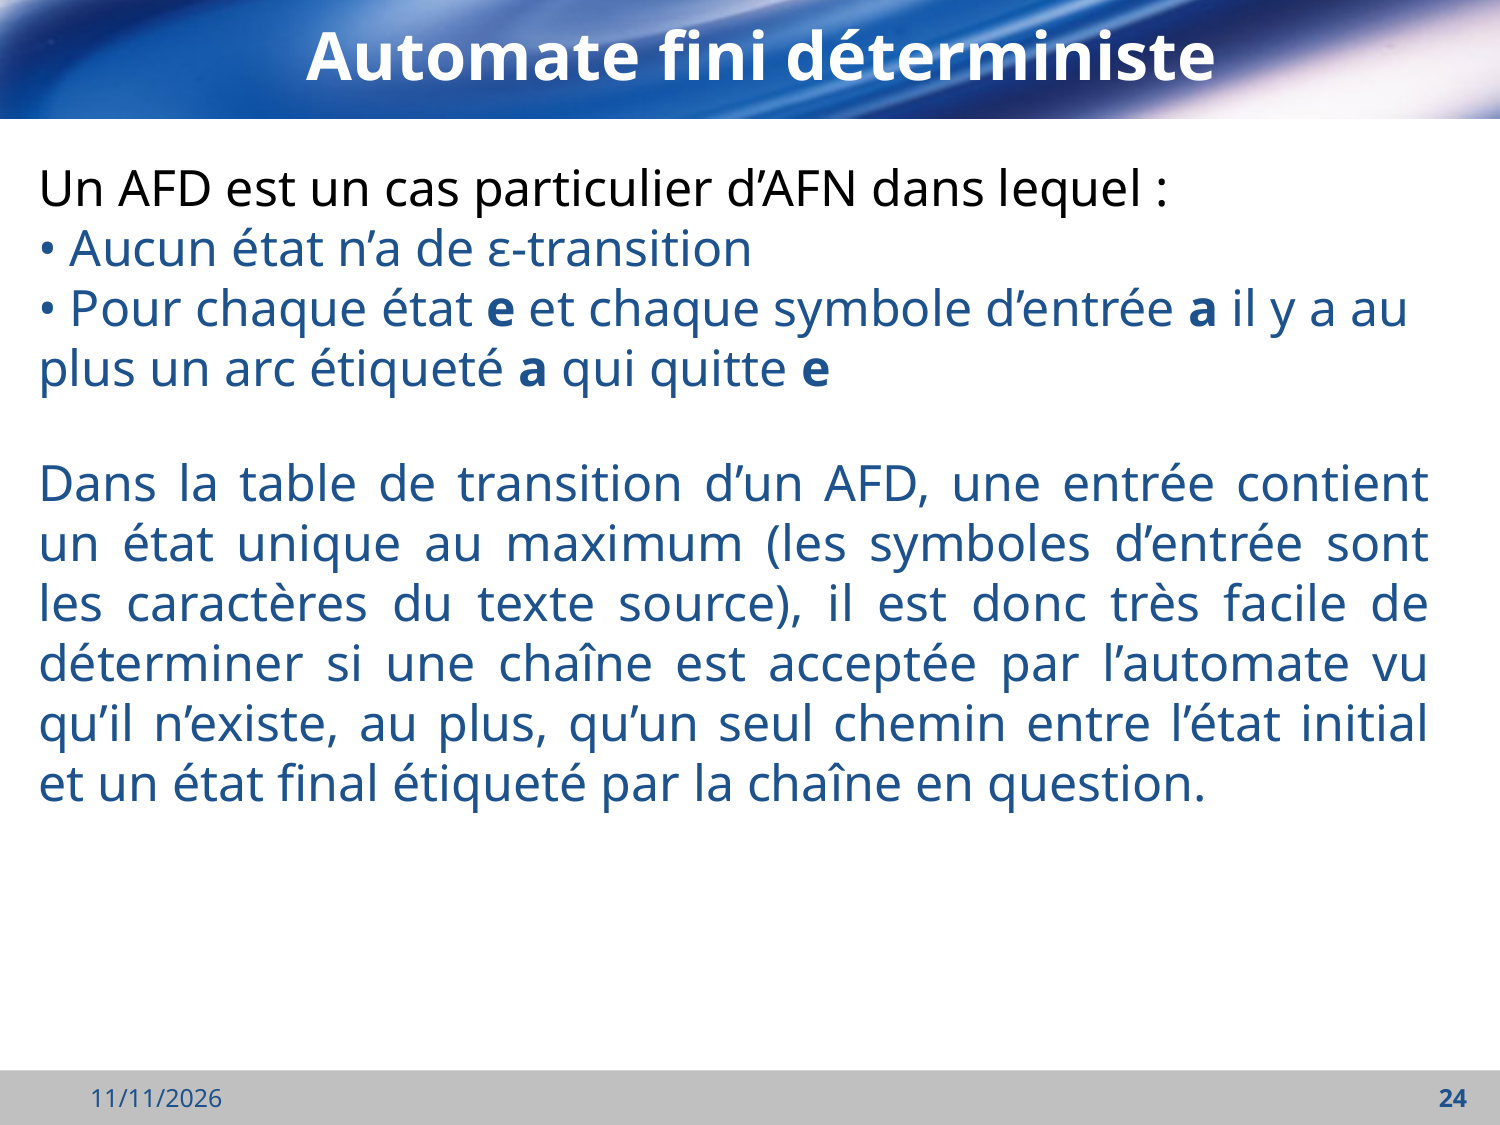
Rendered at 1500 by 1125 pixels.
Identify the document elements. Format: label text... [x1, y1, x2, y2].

slide_number 24 [1316, 1074, 1483, 1125]
text_box Un AFD est un cas particulier d’AFN dans lequel : • Aucun état n’a de ε-transition • Pour chaque état e et chaque symbole d’entrée a il y a au plus un arc étiqueté a qui quitte e [23, 148, 1453, 404]
text_box Dans la table de transition d’un AFD, une entrée contient un état unique au maximum (les symboles d’entrée sont les caractères du texte source), il est donc très facile de déterminer si une chaîne est acceptée par l’automate vu qu’il n’existe, au plus, qu’un seul chemin entre l’état initial et un état final étiqueté par la chaîne en question. [23, 444, 1446, 820]
title Automate fini déterministe [74, 6, 1451, 100]
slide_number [74, 1074, 491, 1118]
picture [0, 0, 1500, 119]
